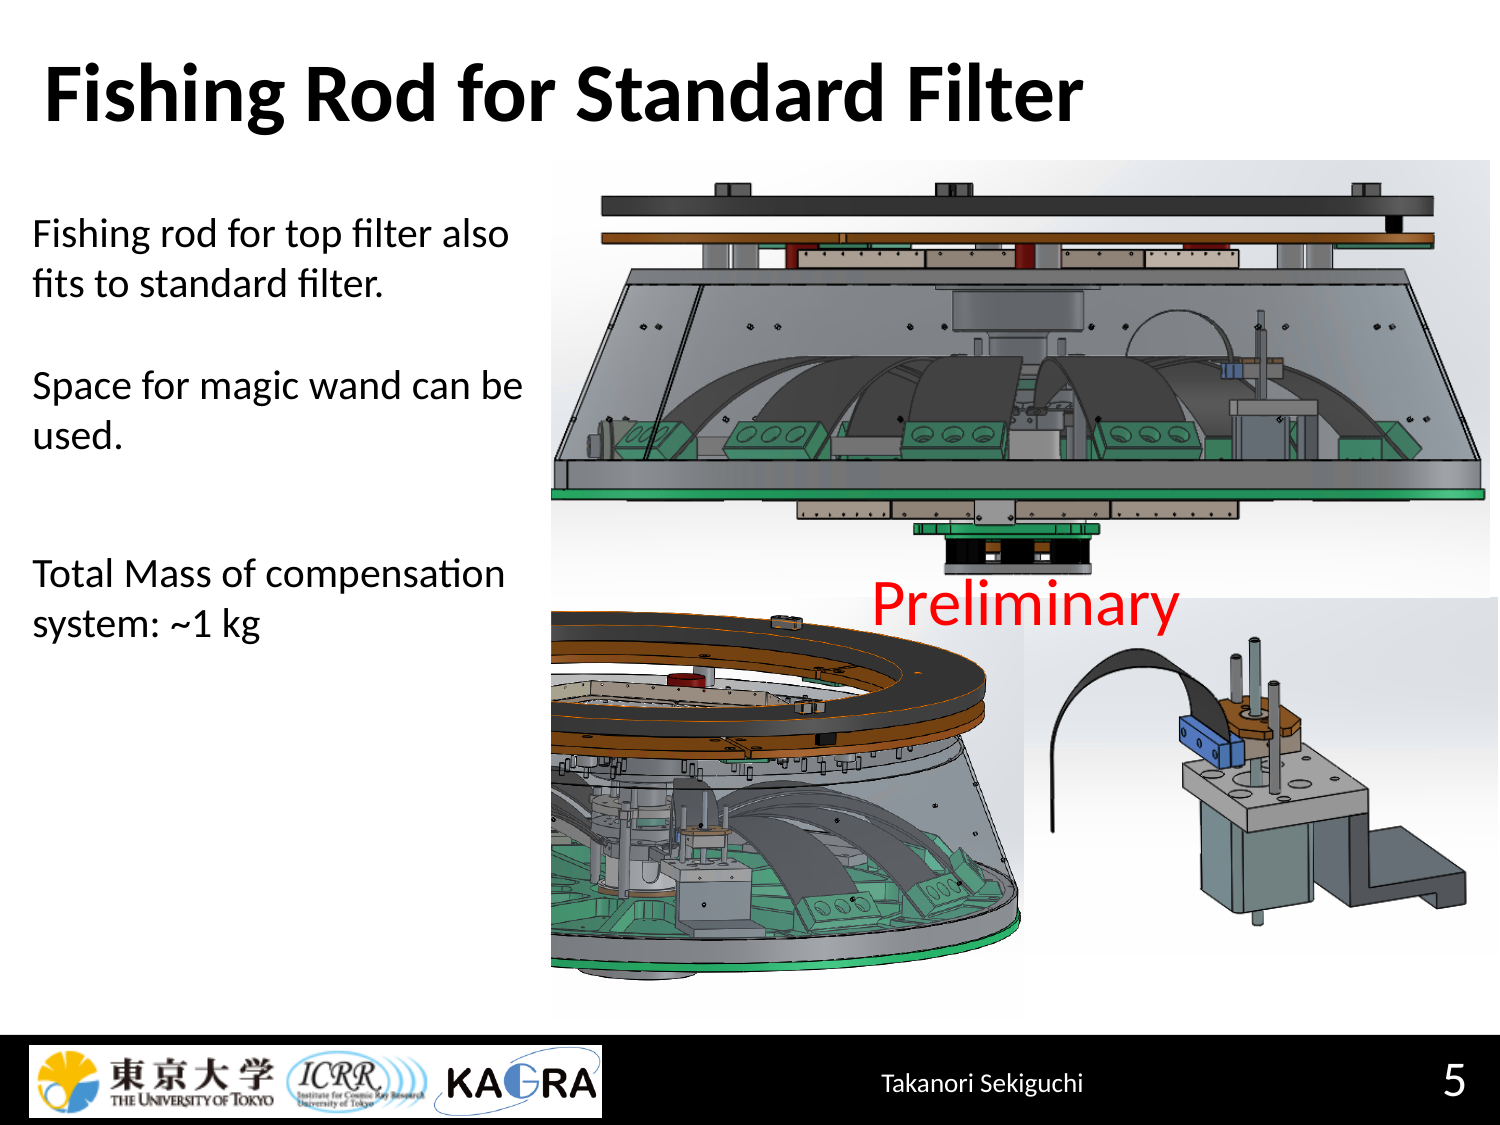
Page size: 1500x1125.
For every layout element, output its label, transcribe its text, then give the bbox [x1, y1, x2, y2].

picture [550, 160, 1499, 1018]
text_box Total Mass of compensation system: ~1 kg [17, 538, 545, 657]
text_box Fishing rod for top filter also fits to standard filter. [17, 197, 545, 316]
picture [29, 1045, 602, 1118]
title Fishing Rod for Standard Filter [29, 30, 1459, 145]
text_box Space for magic wand can be used. [17, 349, 545, 468]
slide_number 5 [1352, 1046, 1483, 1107]
